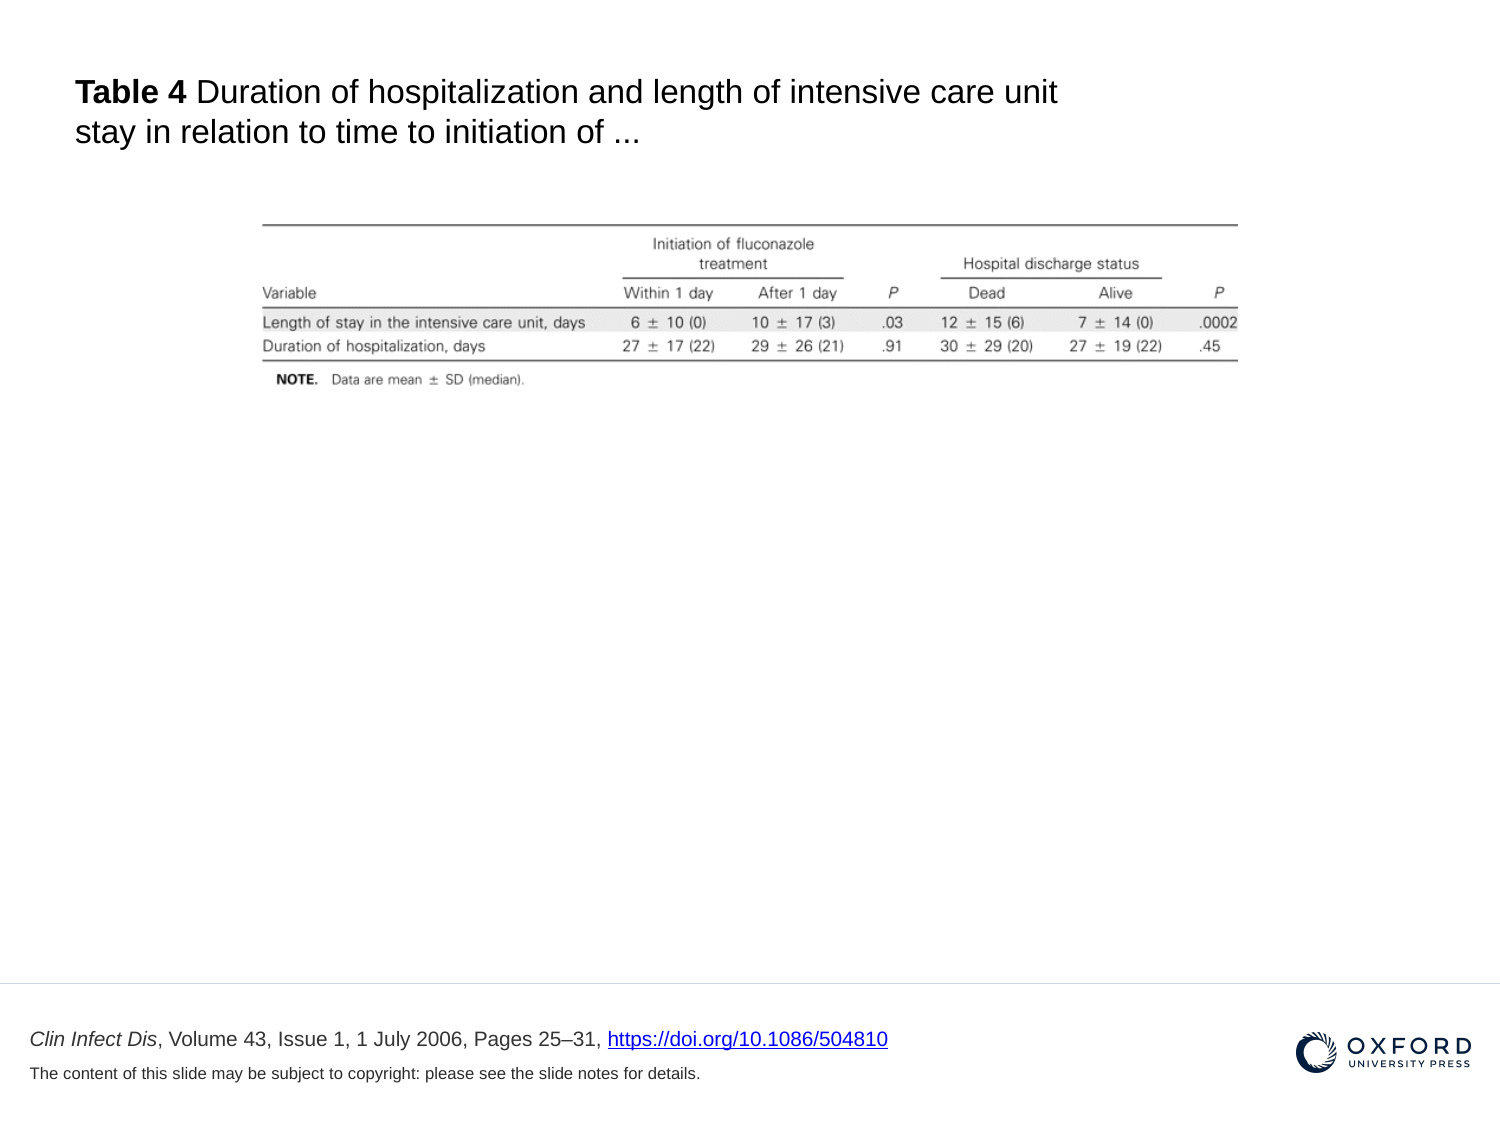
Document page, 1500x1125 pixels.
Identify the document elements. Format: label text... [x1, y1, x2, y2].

picture [1296, 1032, 1471, 1073]
footer Clin Infect Dis, Volume 43, Issue 1, 1 July 2006, Pages 25–31, https://doi.org/10.1086/504810 The content of this slide may be subject to copyright: please see the slide notes for details. [0, 983, 1260, 1125]
title Table 4 Duration of hospitalization and length of intensive care unit stay in relation to time to initiation of ... [75, 69, 1078, 171]
picture [262, 224, 1238, 386]
